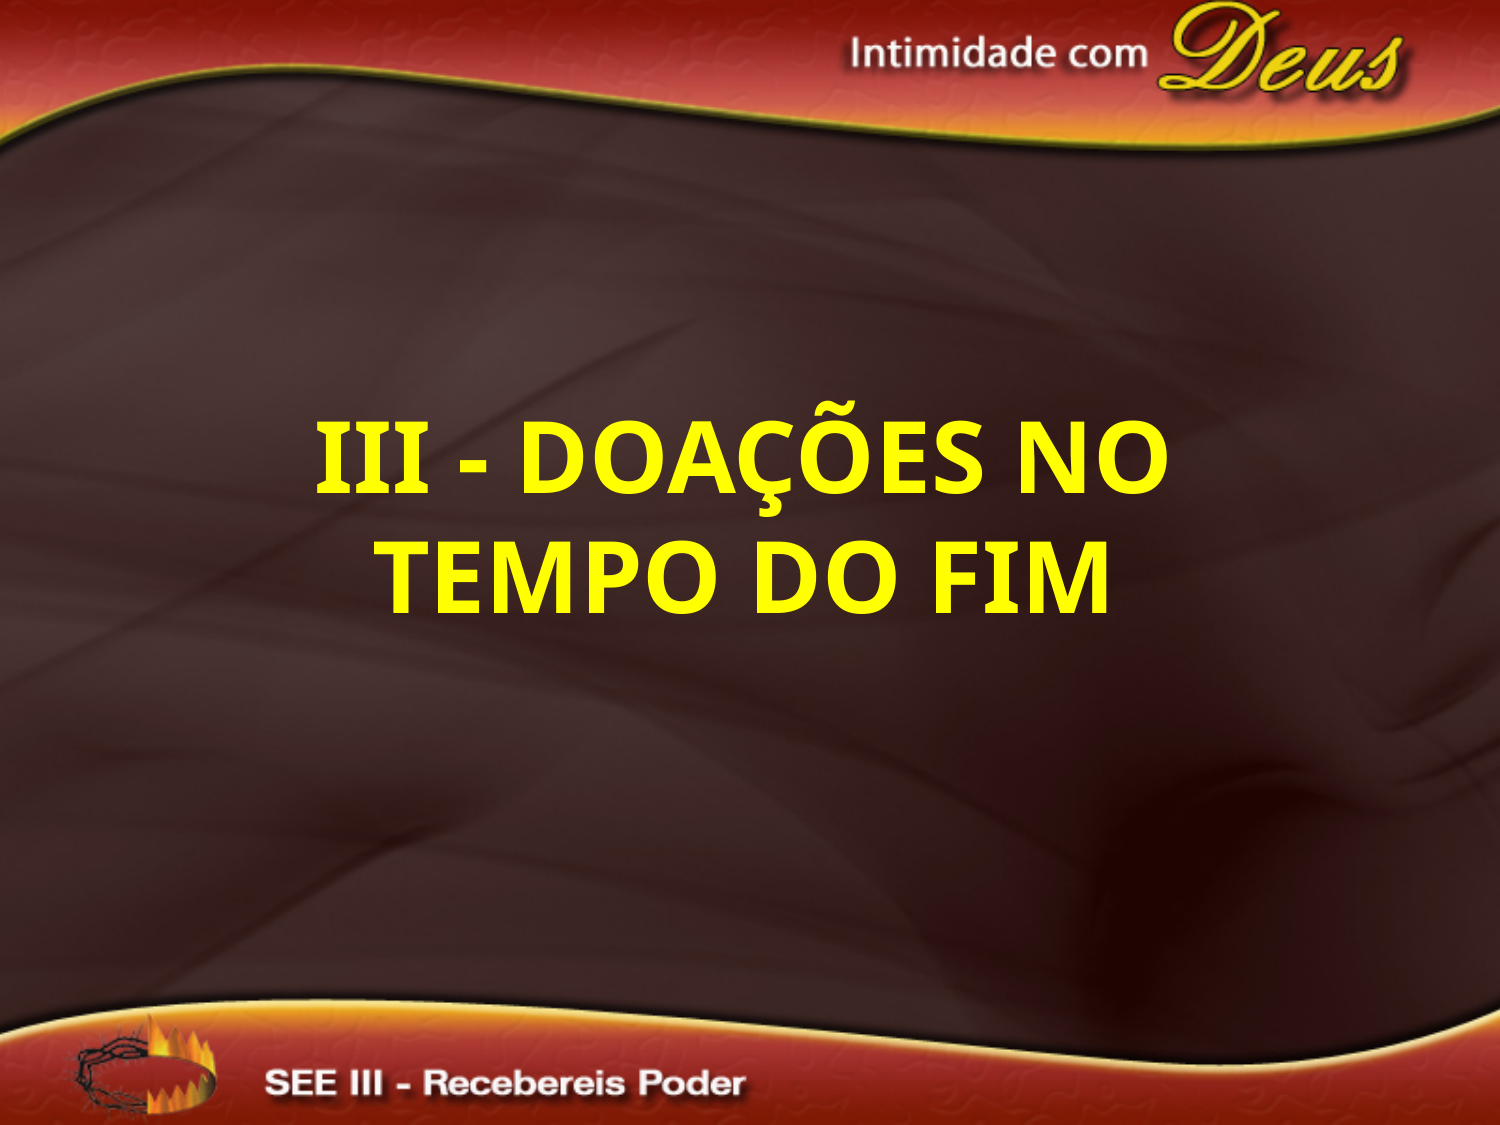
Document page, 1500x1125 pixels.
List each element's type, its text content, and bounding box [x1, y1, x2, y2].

text_box III - Doações no tempo do fim [246, 386, 1243, 642]
picture [0, 0, 1500, 1125]
